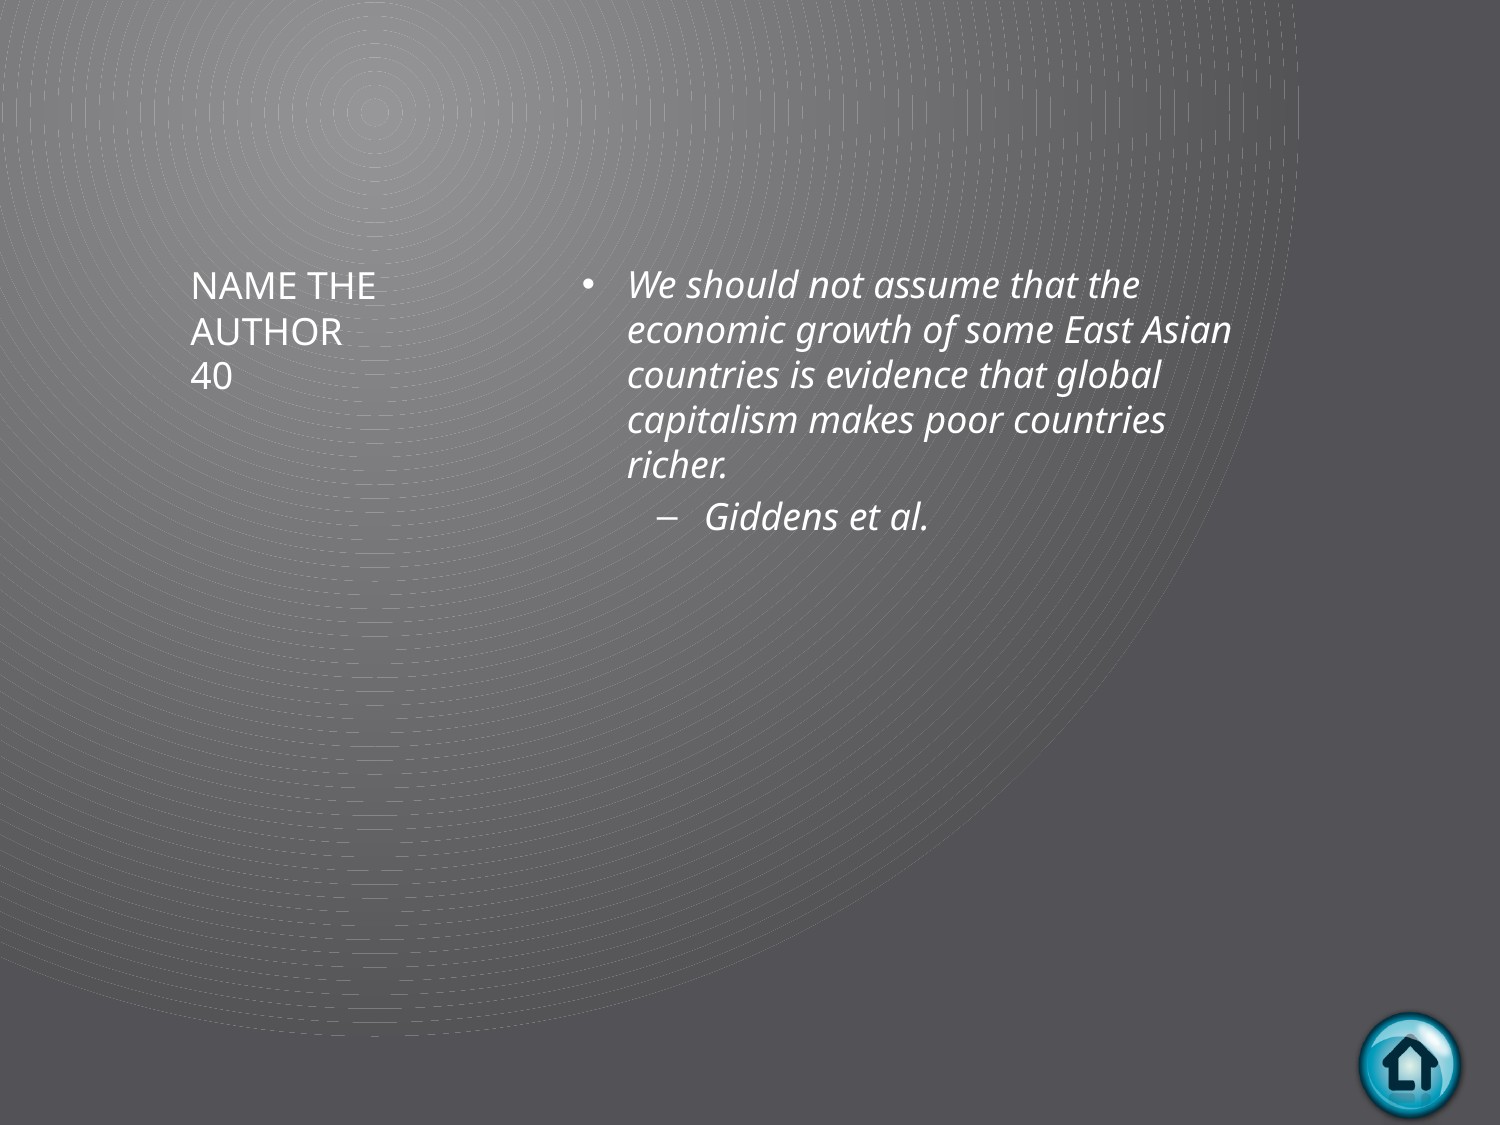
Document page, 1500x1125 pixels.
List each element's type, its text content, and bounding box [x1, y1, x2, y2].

title Name the author 40 [175, 254, 516, 580]
list We should not assume that the economic growth of some East Asian countries is evidence that global capitalism makes poor countries richer. Giddens et al. [566, 253, 1260, 891]
picture [1349, 1006, 1469, 1125]
